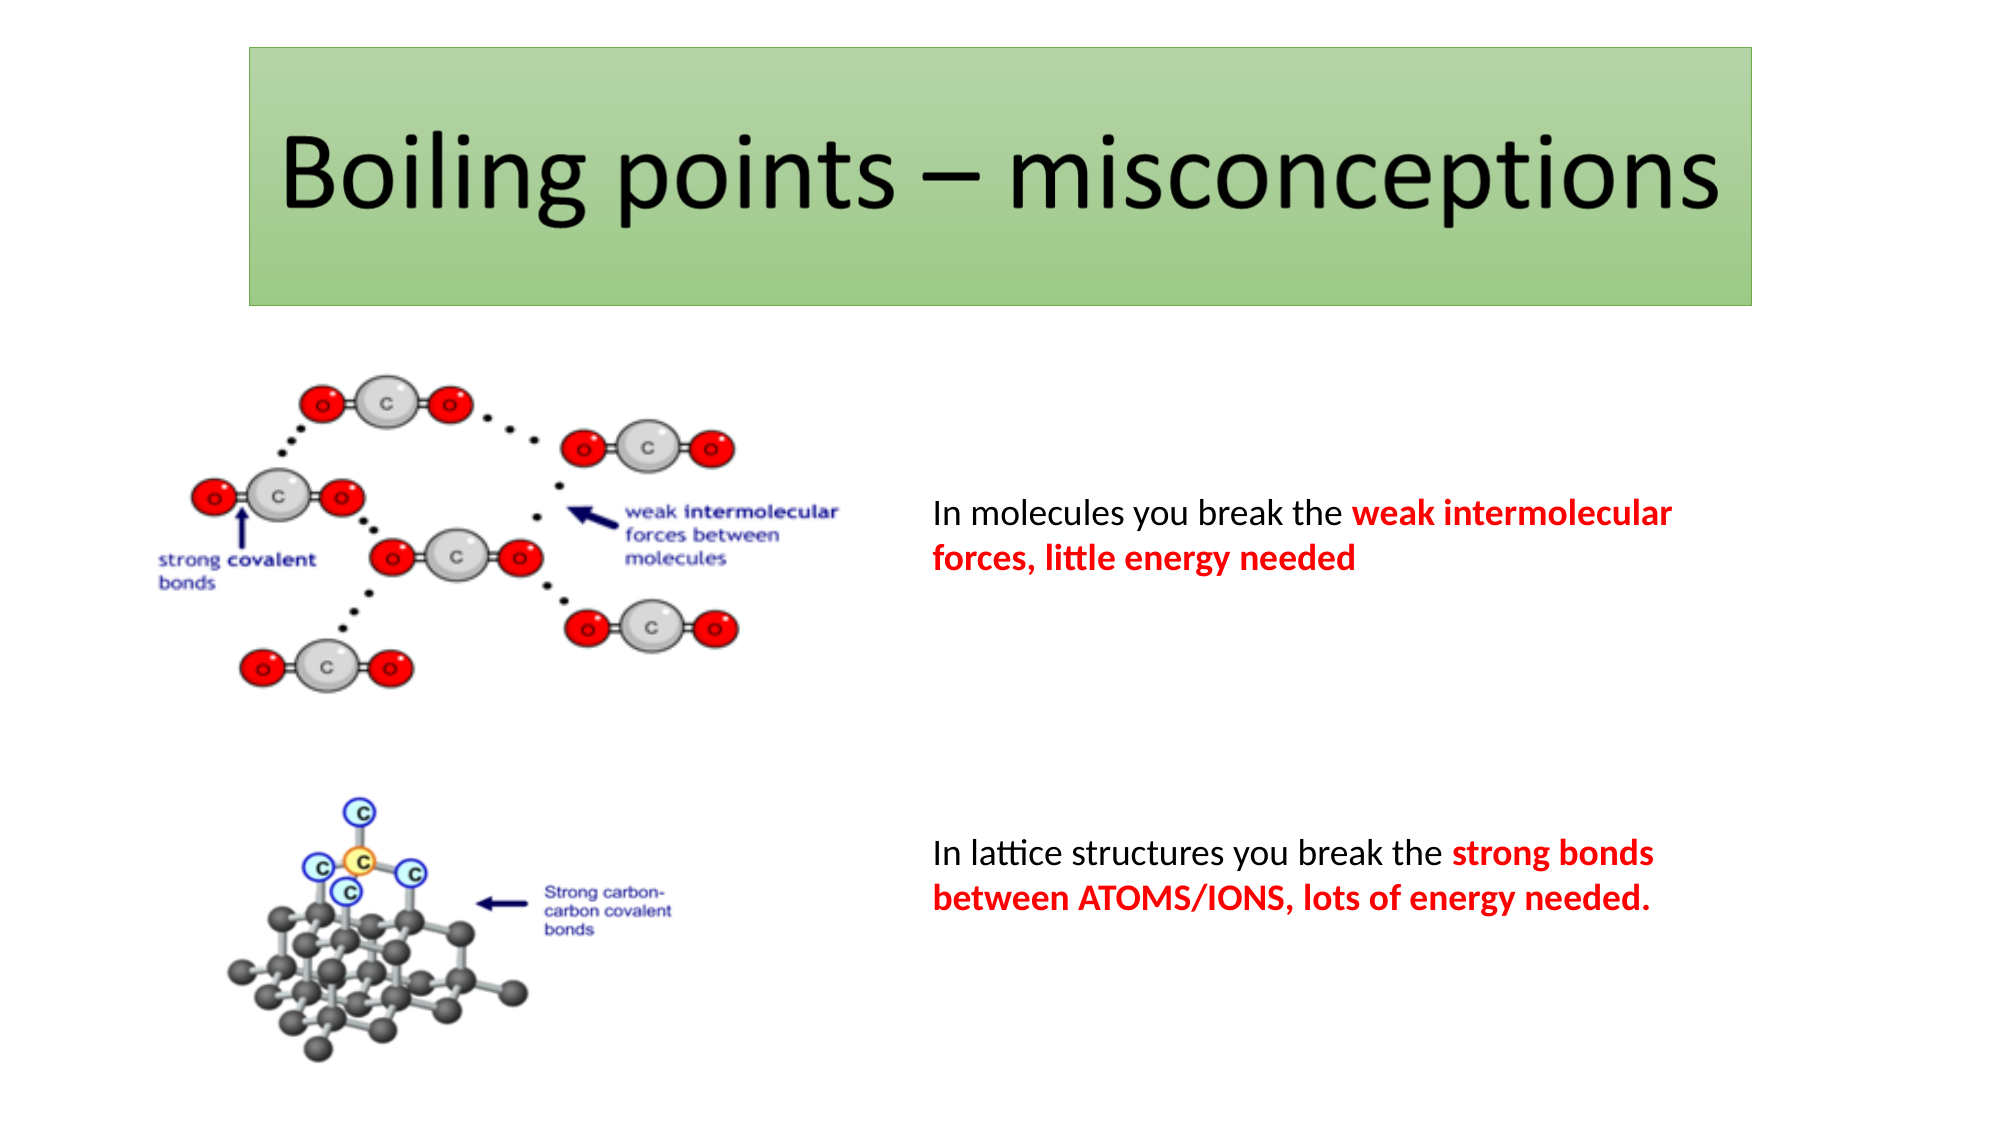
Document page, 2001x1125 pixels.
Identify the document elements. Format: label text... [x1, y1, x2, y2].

picture [209, 774, 693, 1080]
picture [137, 365, 854, 716]
text_box In molecules you break the weak intermolecular forces, little energy needed [917, 480, 1750, 585]
text_box In lattice structures you break the strong bonds between ATOMS/IONS, lots of energy needed. [917, 820, 1750, 926]
picture [209, 47, 1791, 307]
